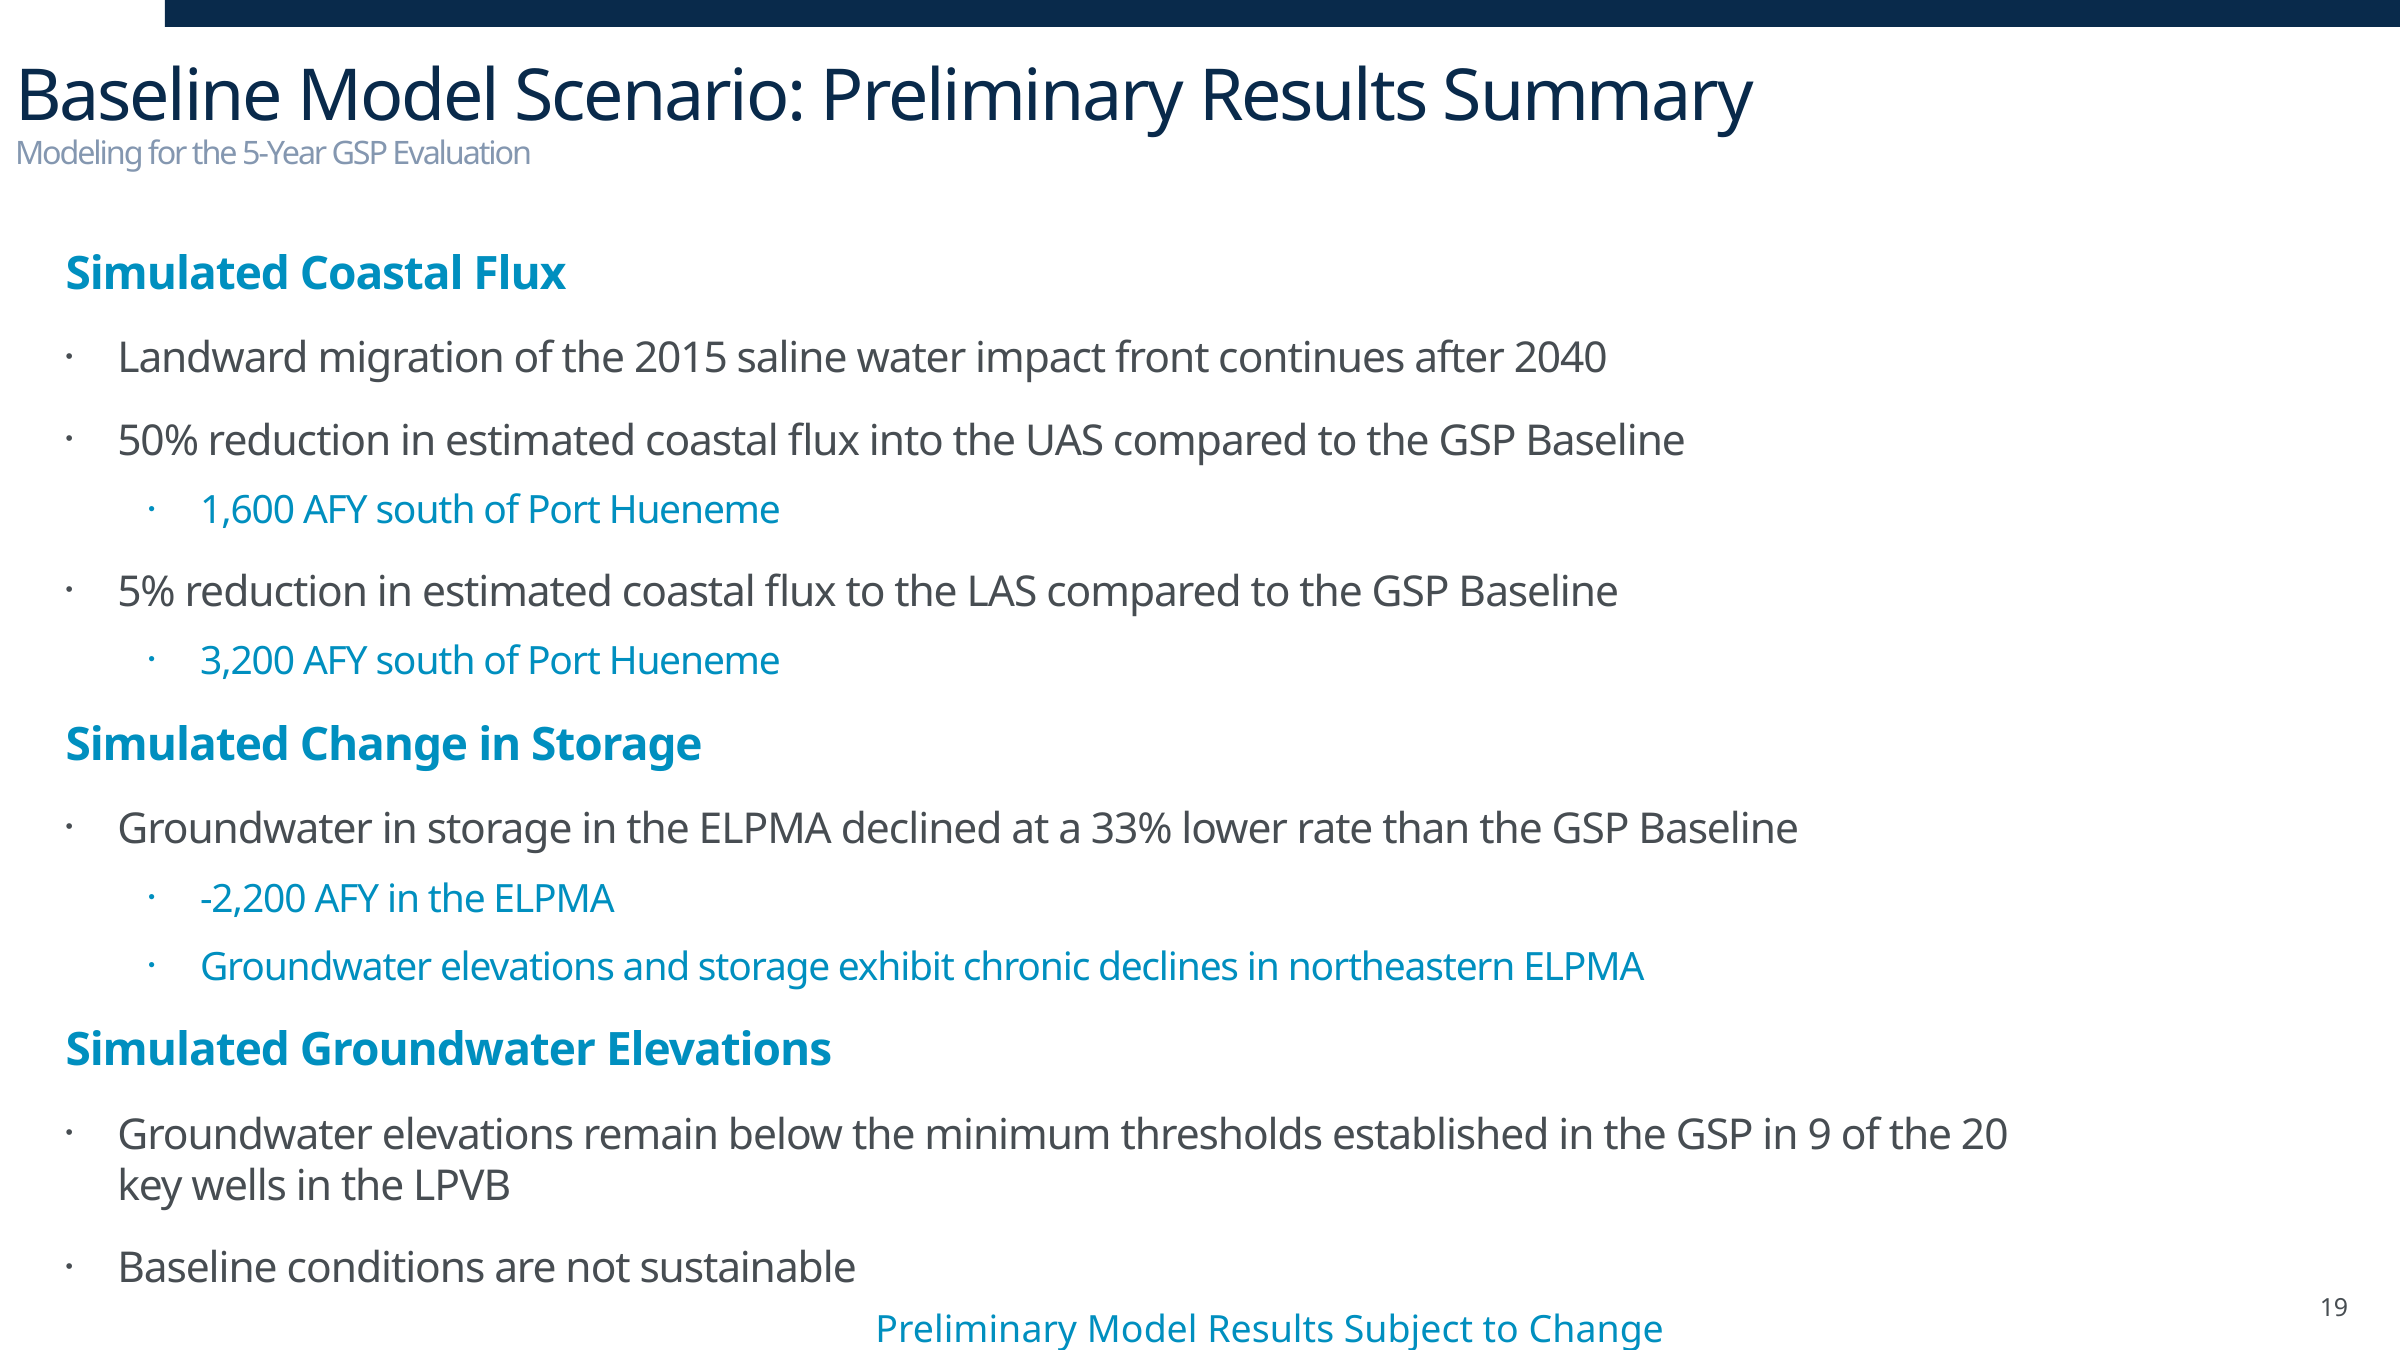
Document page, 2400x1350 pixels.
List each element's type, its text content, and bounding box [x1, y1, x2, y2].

list Simulated Coastal Flux Landward migration of the 2015 saline water impact front continues after 2040 50% reduction in estimated coastal flux into the UAS compared to the GSP Baseline 1,600 AFY south of Port Hueneme 5% reduction in estimated coastal flux to the LAS compared to the GSP Baseline 3,200 AFY south of Port Hueneme Simulated Change in Storage Groundwater in storage in the ELPMA declined at a 33% lower rate than the GSP Baseline -2,200 AFY in the ELPMA Groundwater elevations and storage exhibit chronic declines in northeastern ELPMA Simulated Groundwater Elevations Groundwater elevations remain below the minimum thresholds established in the GSP in 9 of the 20 key wells in the LPVB Baseline conditions are not sustainable [50, 235, 2089, 1310]
title Baseline Model Scenario: Preliminary Results Summary Modeling for the 5-Year GSP Evaluation [0, 40, 1774, 190]
text_box Preliminary Model Results Subject to Change [860, 1317, 1703, 1338]
